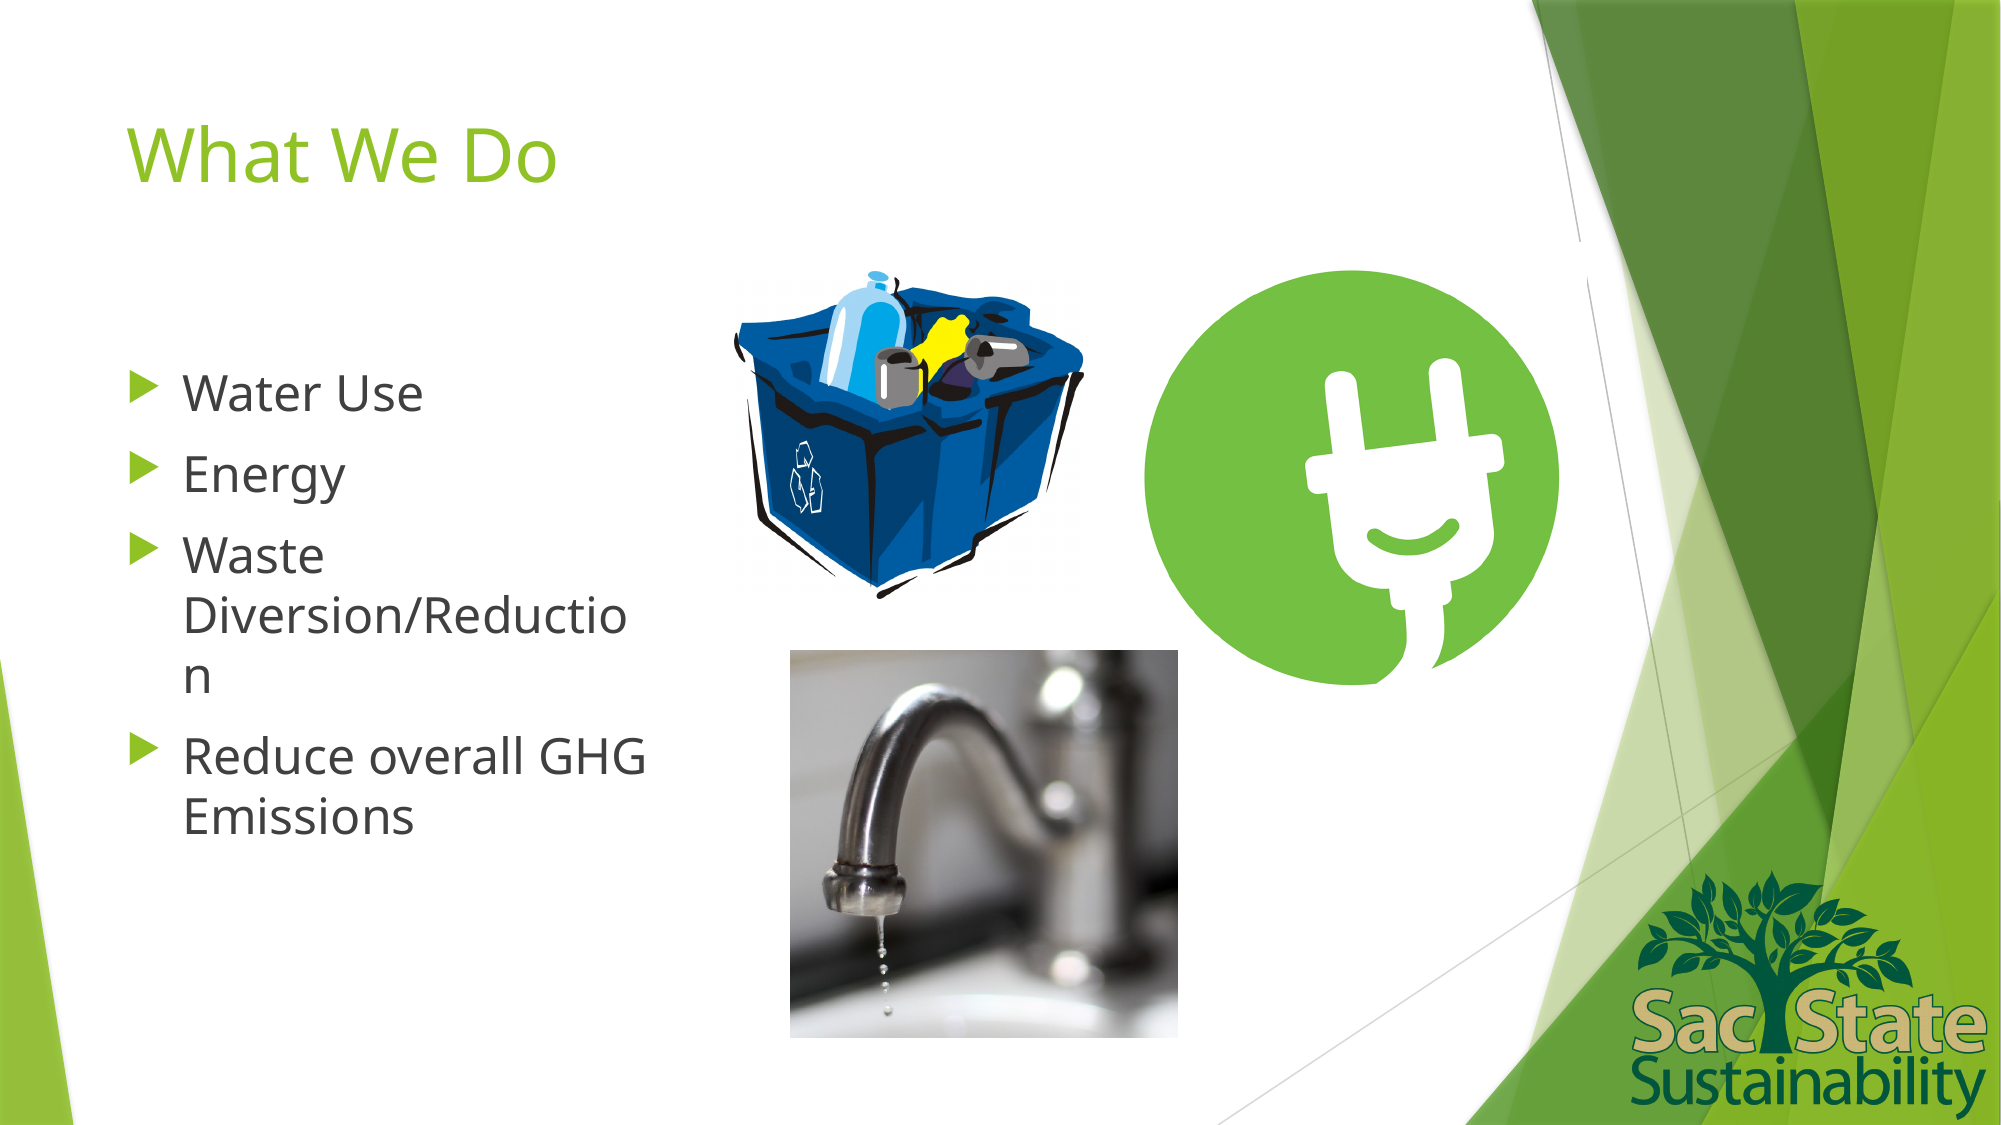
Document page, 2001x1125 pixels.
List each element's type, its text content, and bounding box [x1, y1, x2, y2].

picture [789, 241, 1588, 1038]
list Water Use Energy Waste Diversion/Reduction Reduce overall GHG Emissions [111, 354, 674, 992]
picture [733, 270, 1085, 599]
picture [1593, 843, 2000, 1125]
title What We Do [111, 99, 1522, 317]
